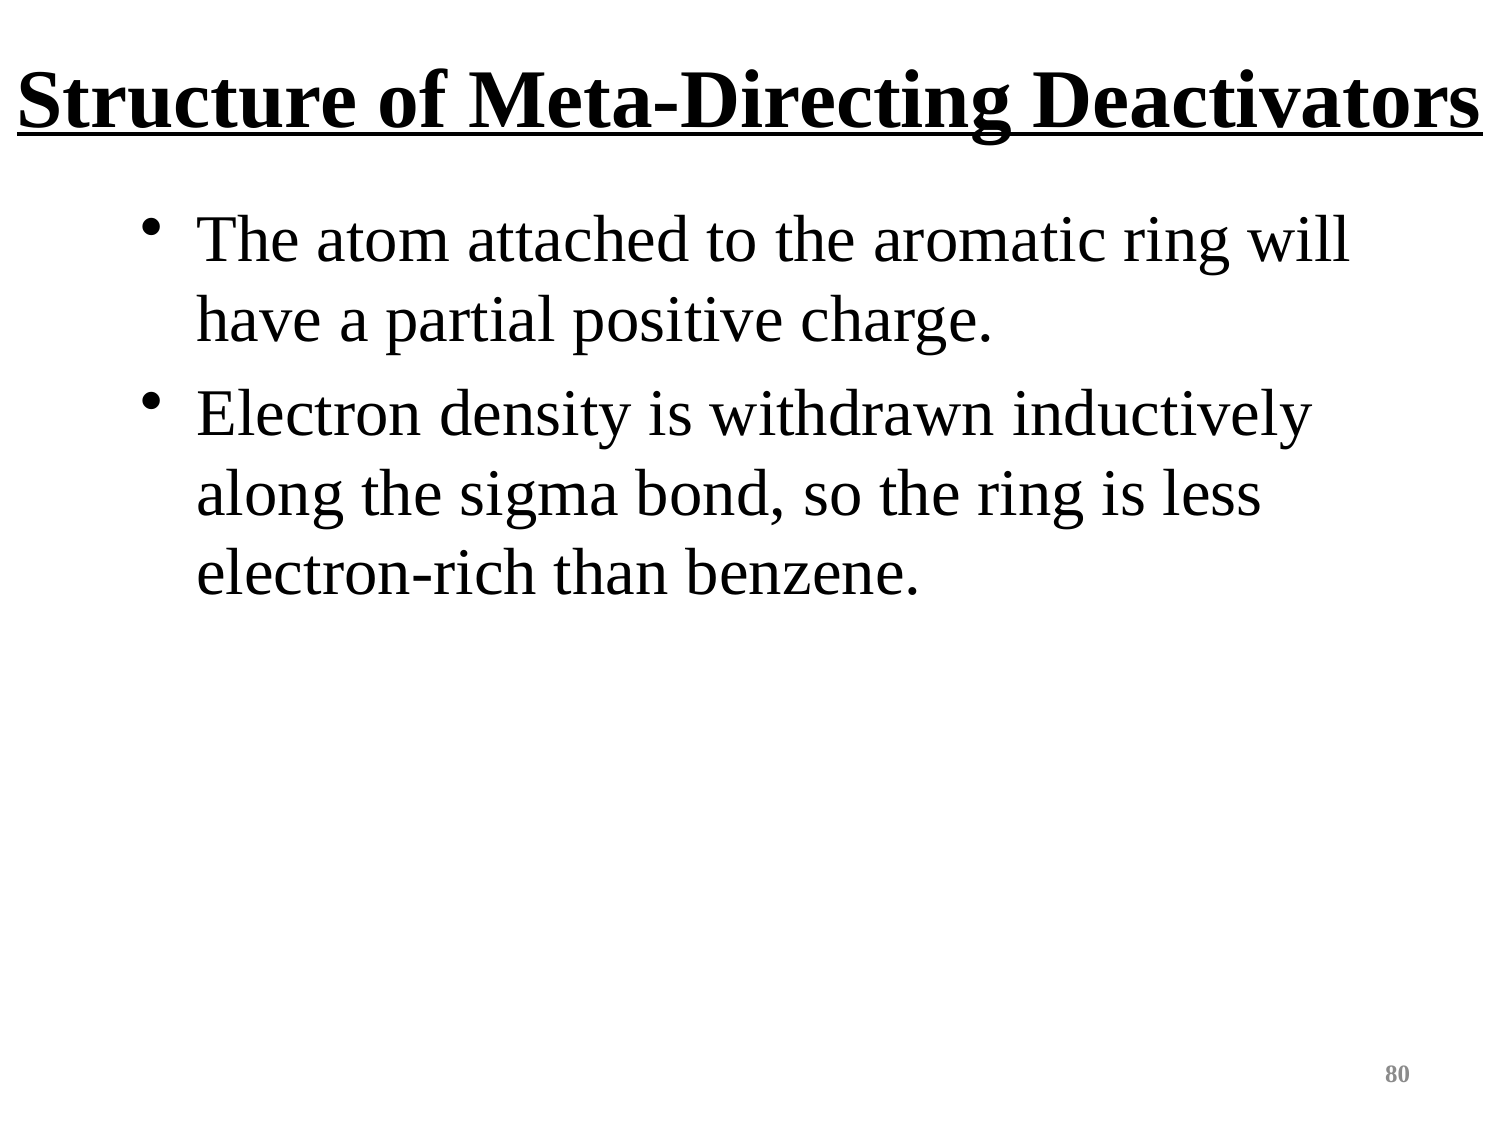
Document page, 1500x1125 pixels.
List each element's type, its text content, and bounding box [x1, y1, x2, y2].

list The atom attached to the aromatic ring will have a partial positive charge. Electron density is withdrawn inductively along the sigma bond, so the ring is less electron-rich than benzene. [124, 187, 1401, 838]
title Structure of Meta-Directing Deactivators [0, 0, 1500, 188]
text_box 80 [1074, 1042, 1425, 1103]
